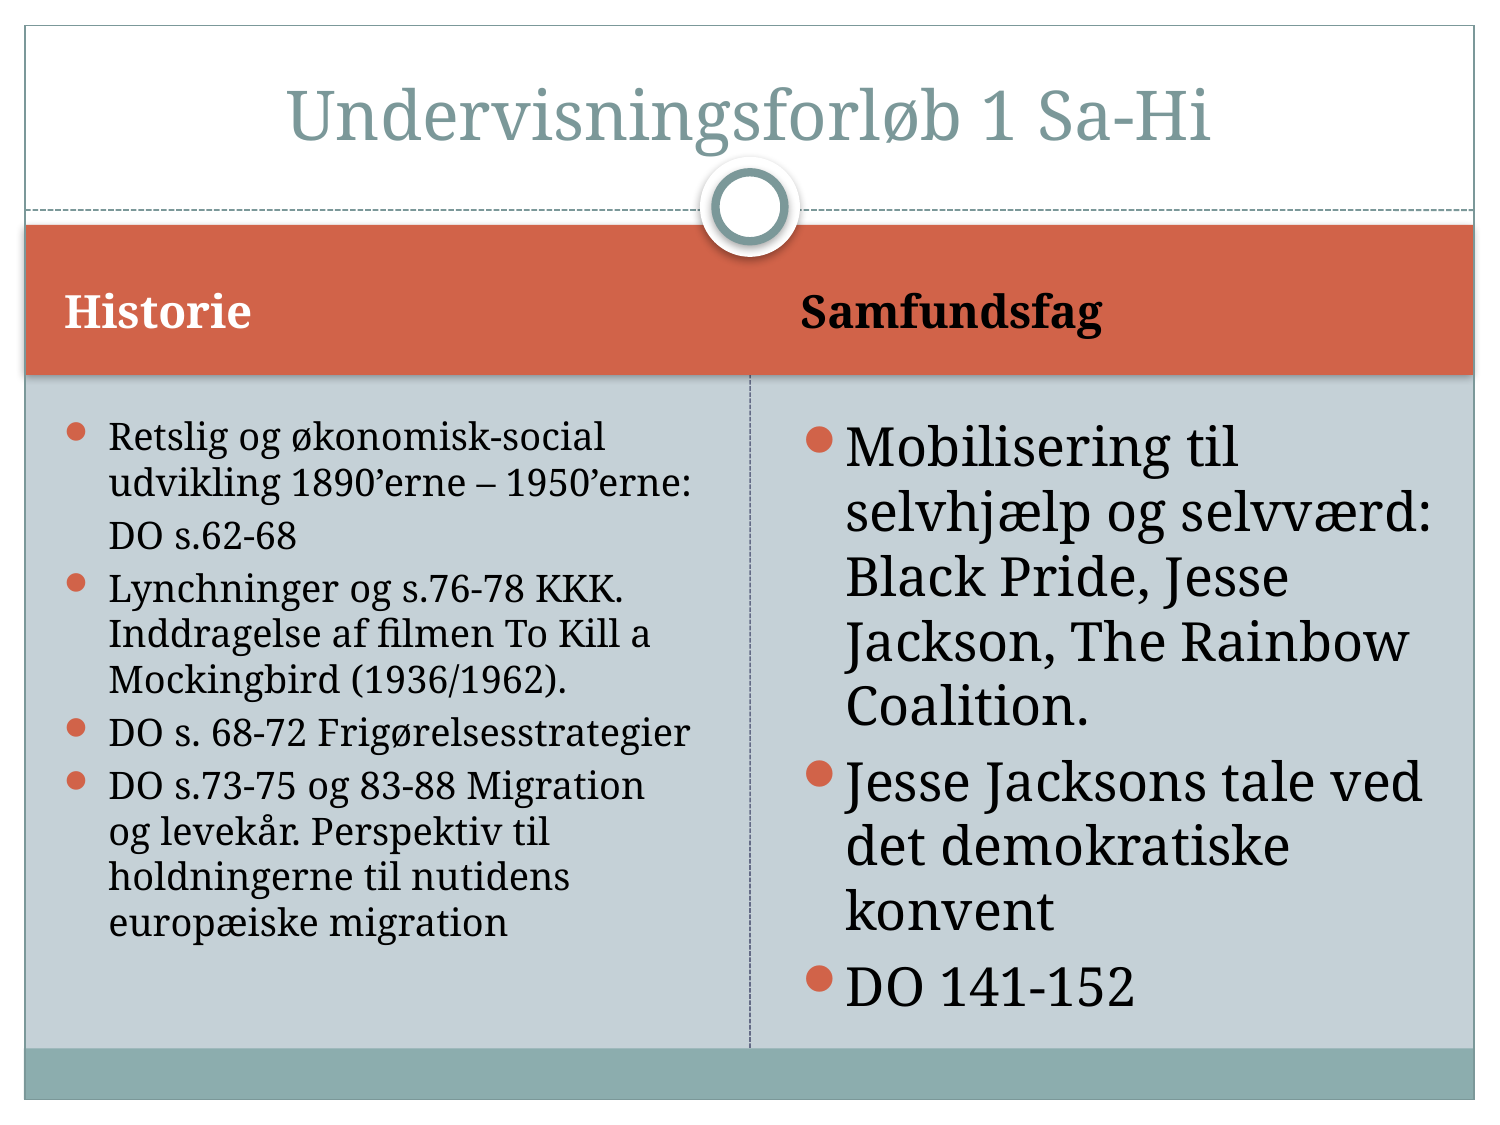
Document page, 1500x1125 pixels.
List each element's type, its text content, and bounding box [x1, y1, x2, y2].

list Historie [48, 249, 714, 371]
list Samfundsfag [785, 249, 1450, 371]
list Retslig og økonomisk-social udvikling 1890’erne – 1950’erne: DO s.62-68 Lynchninger og s.76-78 KKK. Inddragelse af filmen To Kill a Mockingbird (1936/1962). DO s. 68-72 Frigørelsesstrategier DO s.73-75 og 83-88 Migration og levekår. Perspektiv til holdningerne til nutidens europæiske migration [49, 405, 713, 1032]
list Mobilisering til selvhjælp og selvværd: Black Pride, Jesse Jackson, The Rainbow Coalition. Jesse Jacksons tale ved det demokratiske konvent DO 141-152 [787, 405, 1450, 1033]
title Undervisningsforløb 1 Sa-Hi [49, 37, 1450, 162]
